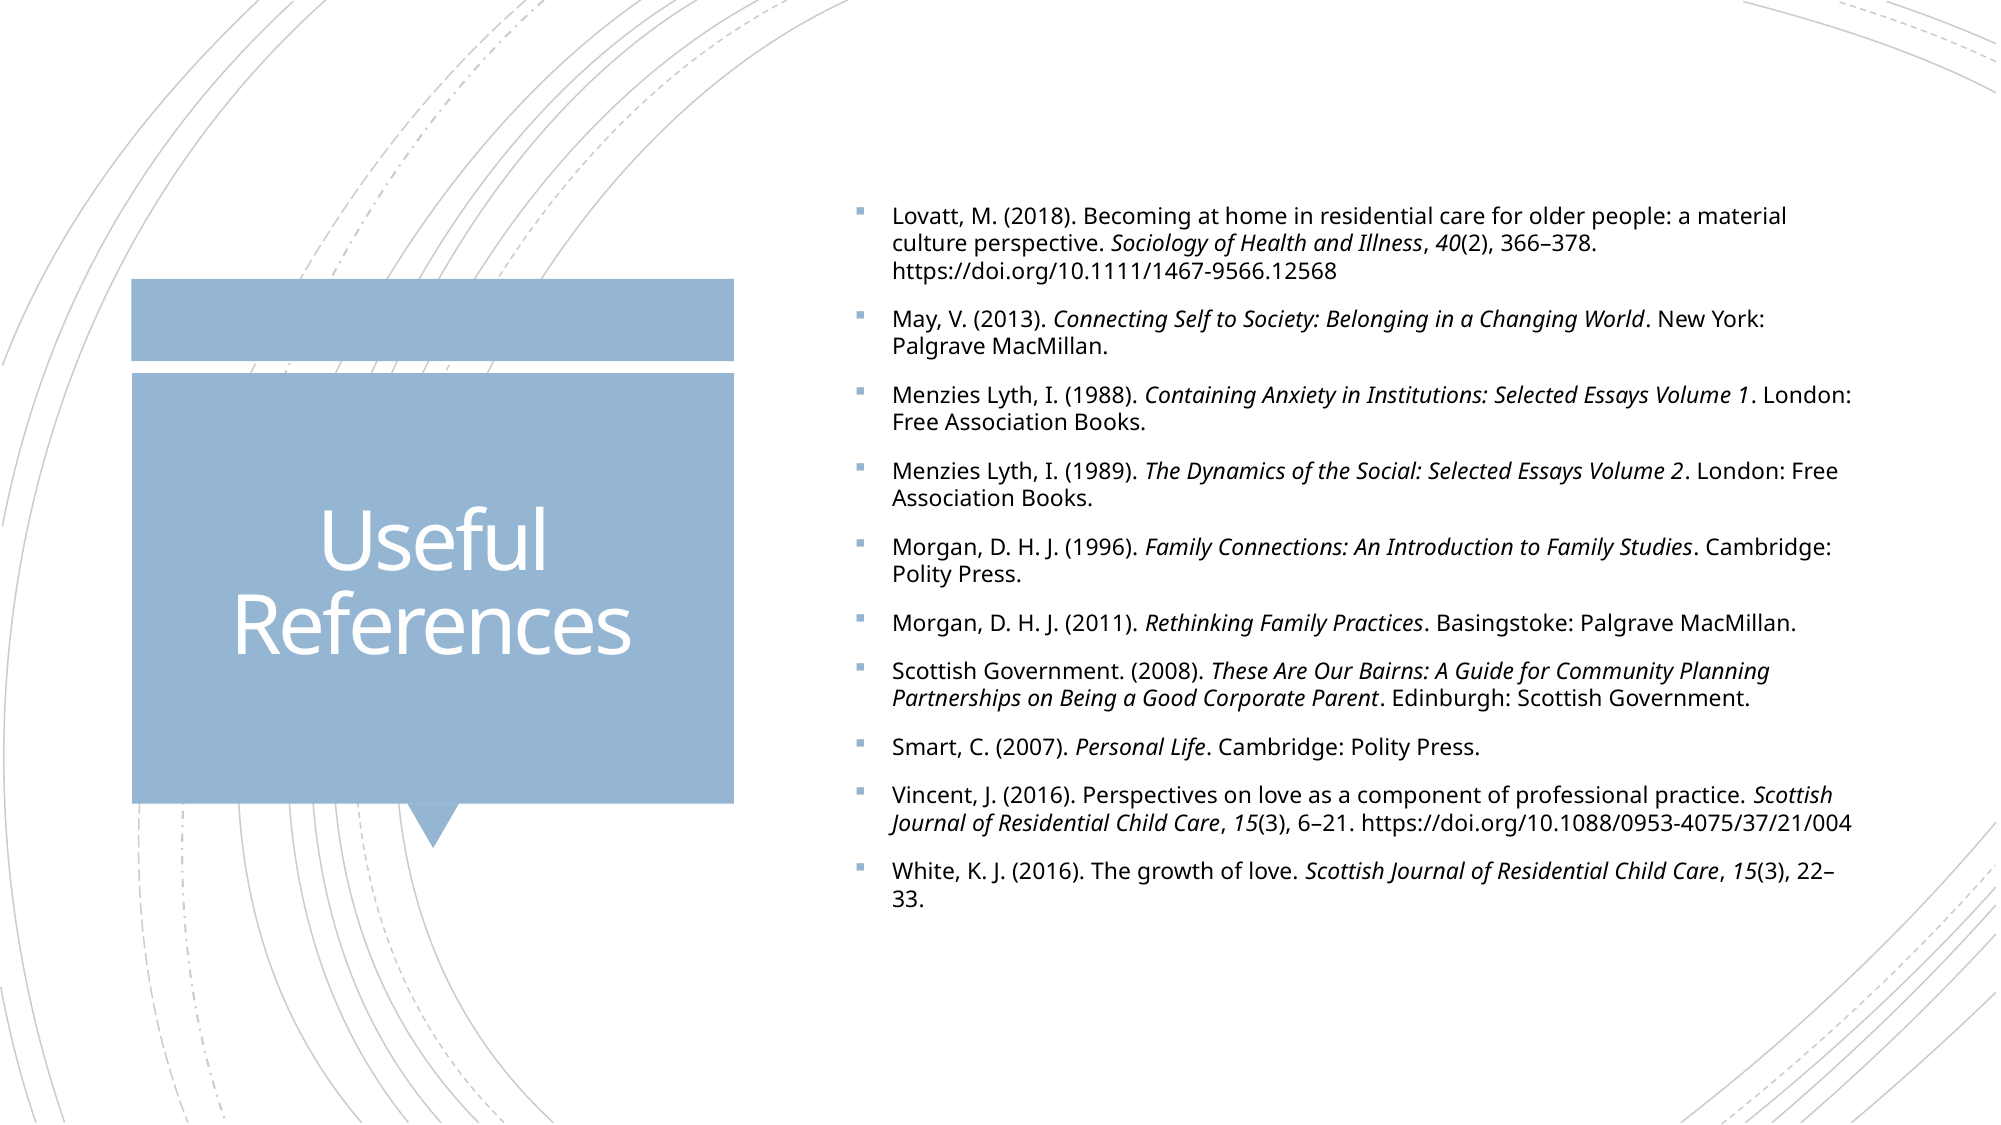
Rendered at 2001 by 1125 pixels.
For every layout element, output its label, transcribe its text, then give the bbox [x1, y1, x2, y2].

title Useful References [145, 385, 720, 789]
list Lovatt, M. (2018). Becoming at home in residential care for older people: a material culture perspective. Sociology of Health and Illness, 40(2), 366–378. https://doi.org/10.1111/1467-9566.12568 May, V. (2013). Connecting Self to Society: Belonging in a Changing World. New York: Palgrave MacMillan. Menzies Lyth, I. (1988). Containing Anxiety in Institutions: Selected Essays Volume 1. London: Free Association Books. Menzies Lyth, I. (1989). The Dynamics of the Social: Selected Essays Volume 2. London: Free Association Books. Morgan, D. H. J. (1996). Family Connections: An Introduction to Family Studies. Cambridge: Polity Press. Morgan, D. H. J. (2011). Rethinking Family Practices. Basingstoke: Palgrave MacMillan. Scottish Government. (2008). These Are Our Bairns: A Guide for Community Planning Partnerships on Being a Good Corporate Parent. Edinburgh: Scottish Government. Smart, C. (2007). Personal Life. Cambridge: Polity Press. Vincent, J. (2016). Perspectives on love as a component of professional practice. Scottish Journal of Residential Child Care, 15(3), 6–21. https://doi.org/10.1088/0953-4075/37/21/004 White, K. J. (2016). The growth of love. Scottish Journal of Residential Child Care, 15(3), 22–33. [839, 54, 1871, 1059]
